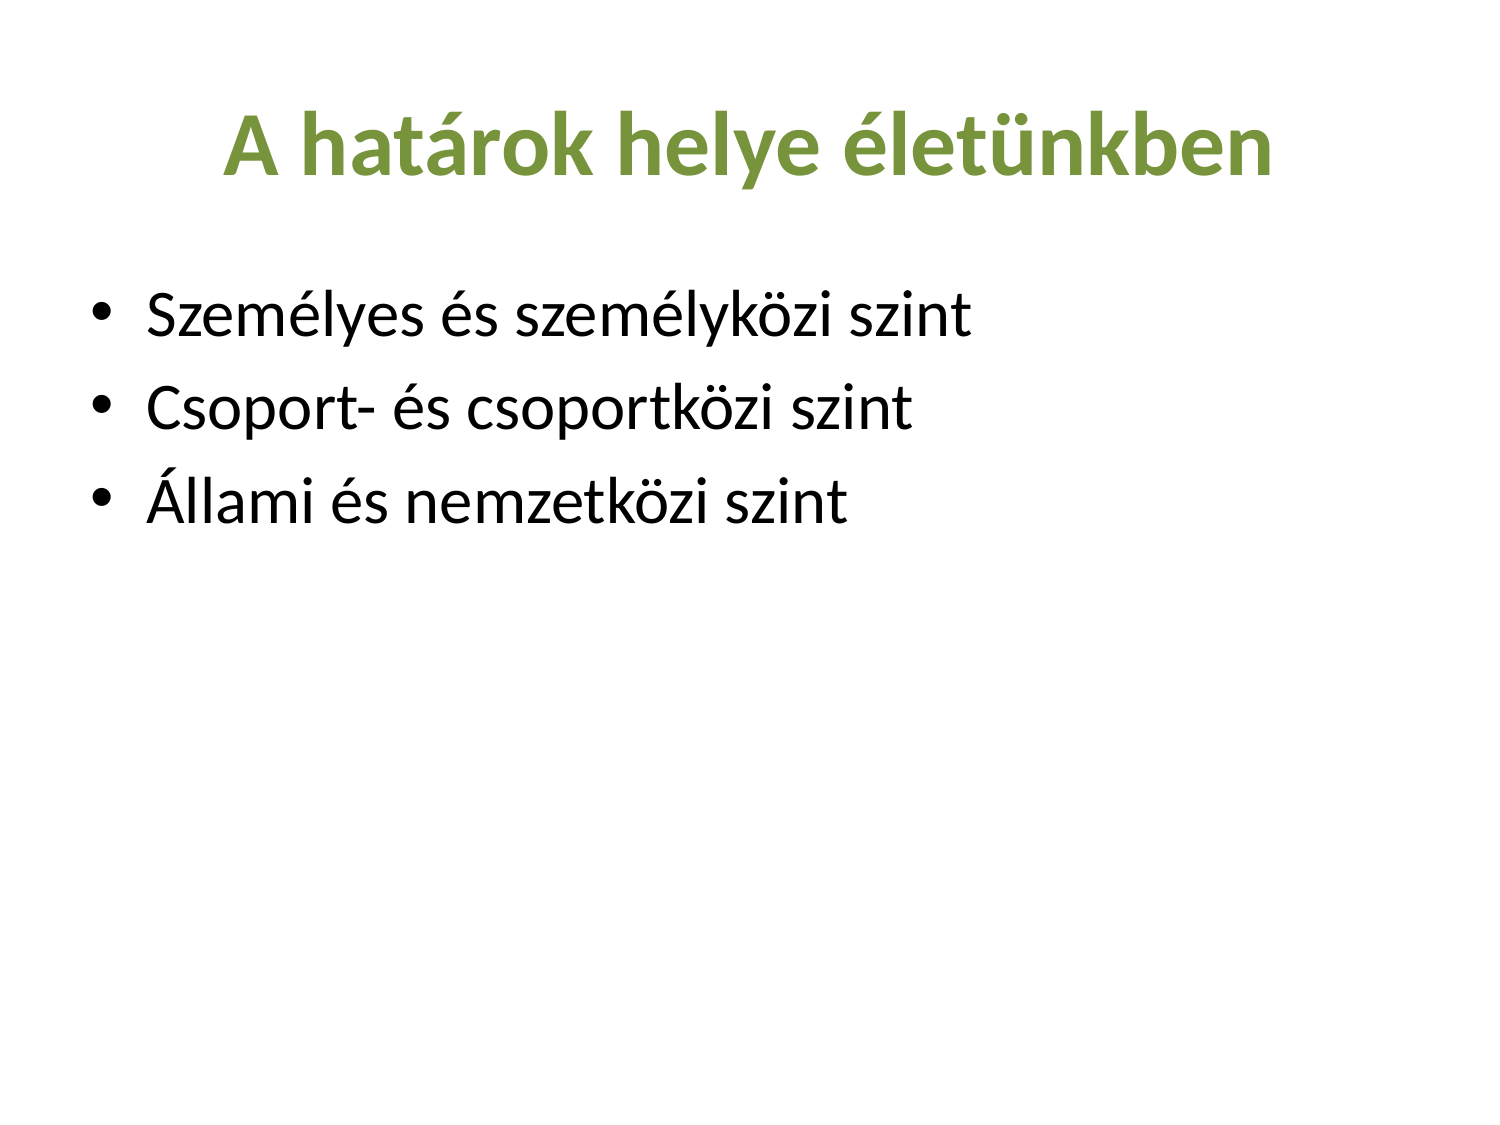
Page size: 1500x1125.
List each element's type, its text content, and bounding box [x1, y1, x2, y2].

title A határok helye életünkben [74, 44, 1426, 233]
list Személyes és személyközi szint Csoport- és csoportközi szint Állami és nemzetközi szint [74, 262, 1426, 1006]
